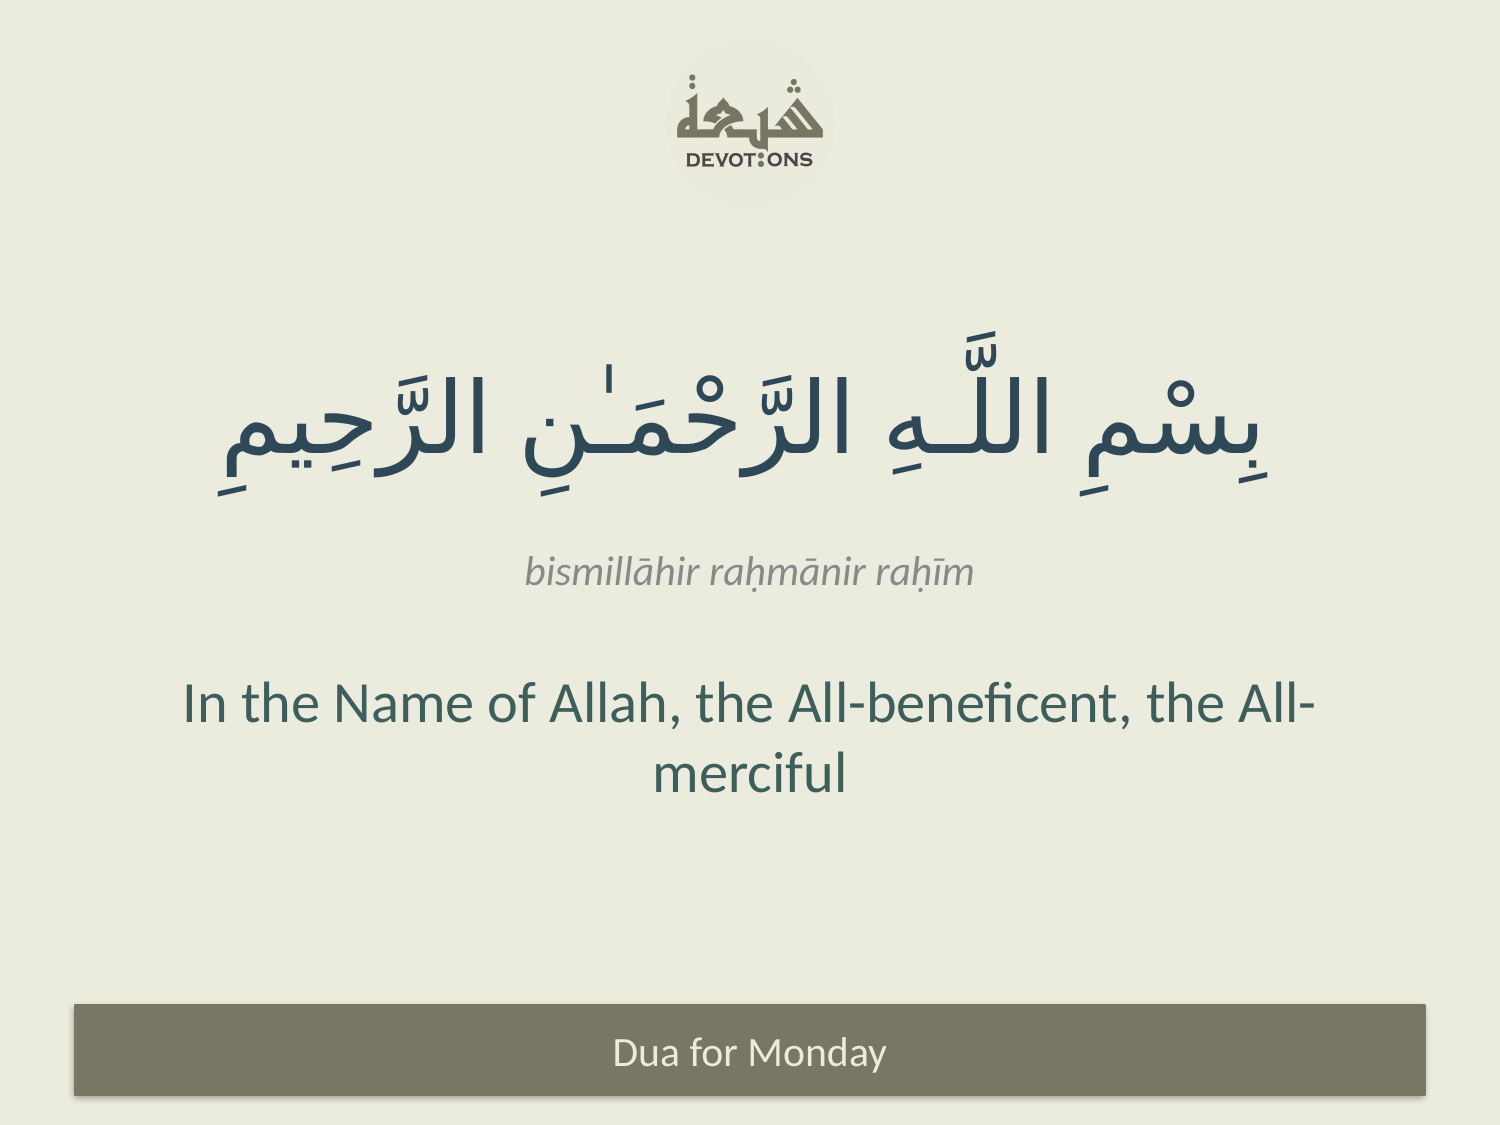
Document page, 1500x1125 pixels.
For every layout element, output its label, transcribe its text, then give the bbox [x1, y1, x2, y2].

text_box بِسْمِ اللَّـهِ الرَّحْمَـٰنِ الرَّحِيمِ bismillāhir raḥmānir raḥīm In the Name of Allah, the All-beneficent, the All-merciful [74, 346, 1425, 811]
text_box Dua for Monday [597, 1017, 903, 1083]
picture [656, 29, 844, 218]
text_box [74, 1004, 1426, 1096]
